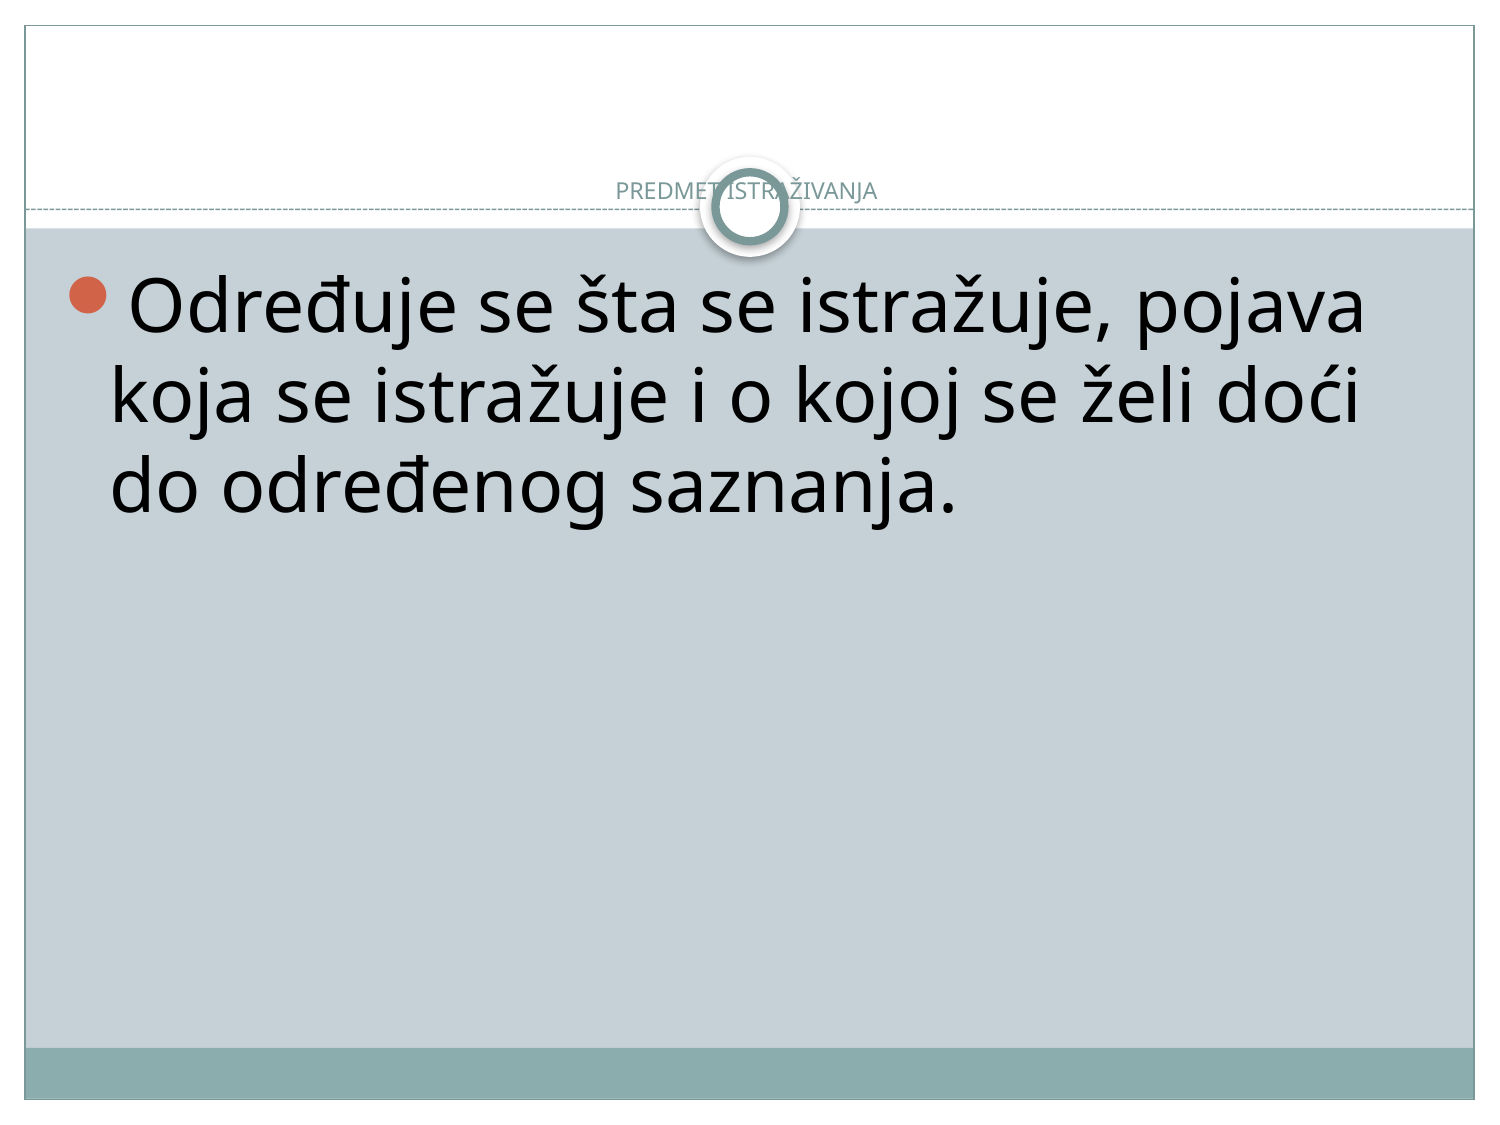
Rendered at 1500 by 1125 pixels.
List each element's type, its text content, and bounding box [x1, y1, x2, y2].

list Određuje se šta se istražuje, pojava koja se istražuje i o kojoj se želi doći do određenog saznanja. [49, 250, 1445, 1001]
title PREDMET ISTRAŽIVANJA [49, 0, 1450, 235]
